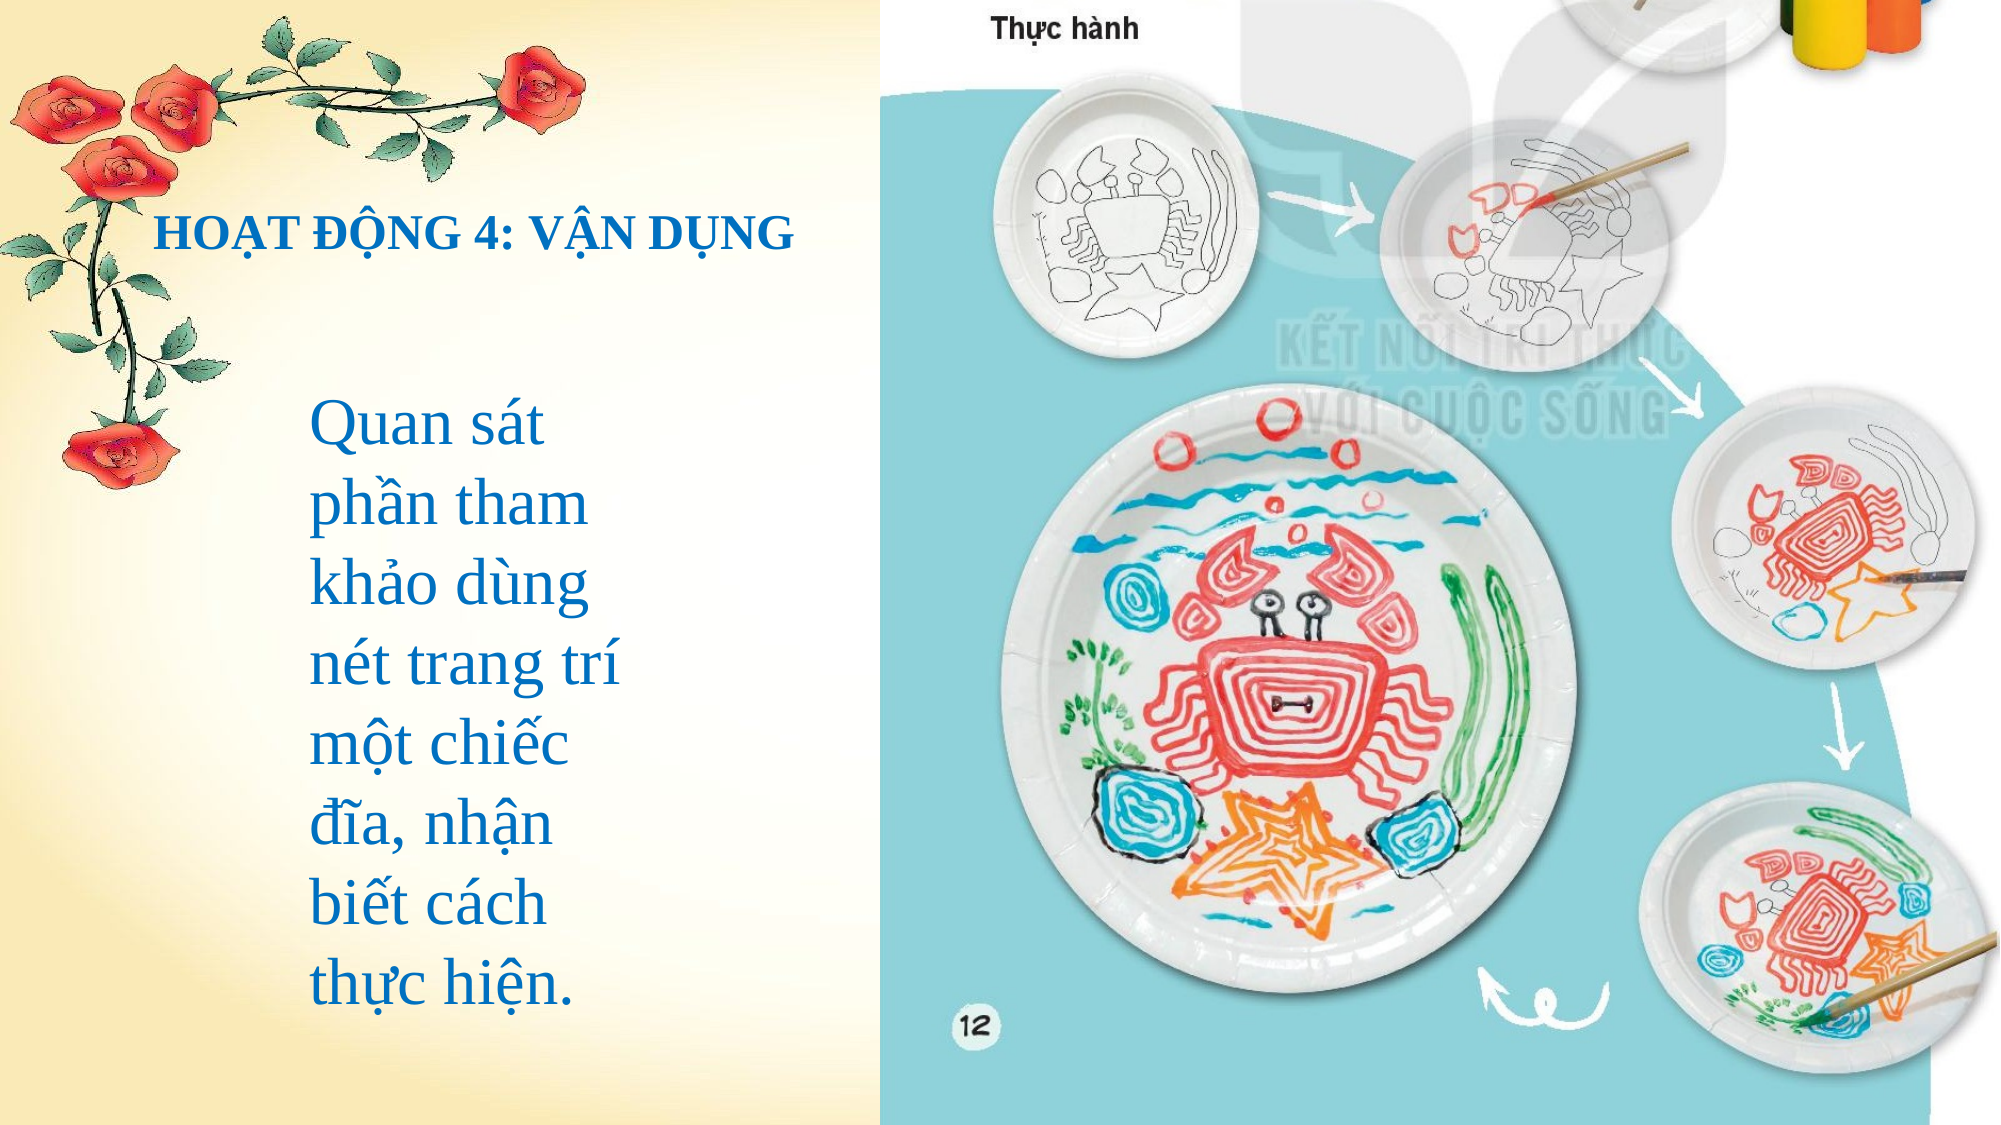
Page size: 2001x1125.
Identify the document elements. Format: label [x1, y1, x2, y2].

picture [880, 0, 2000, 1125]
list [0, 0, 880, 1125]
